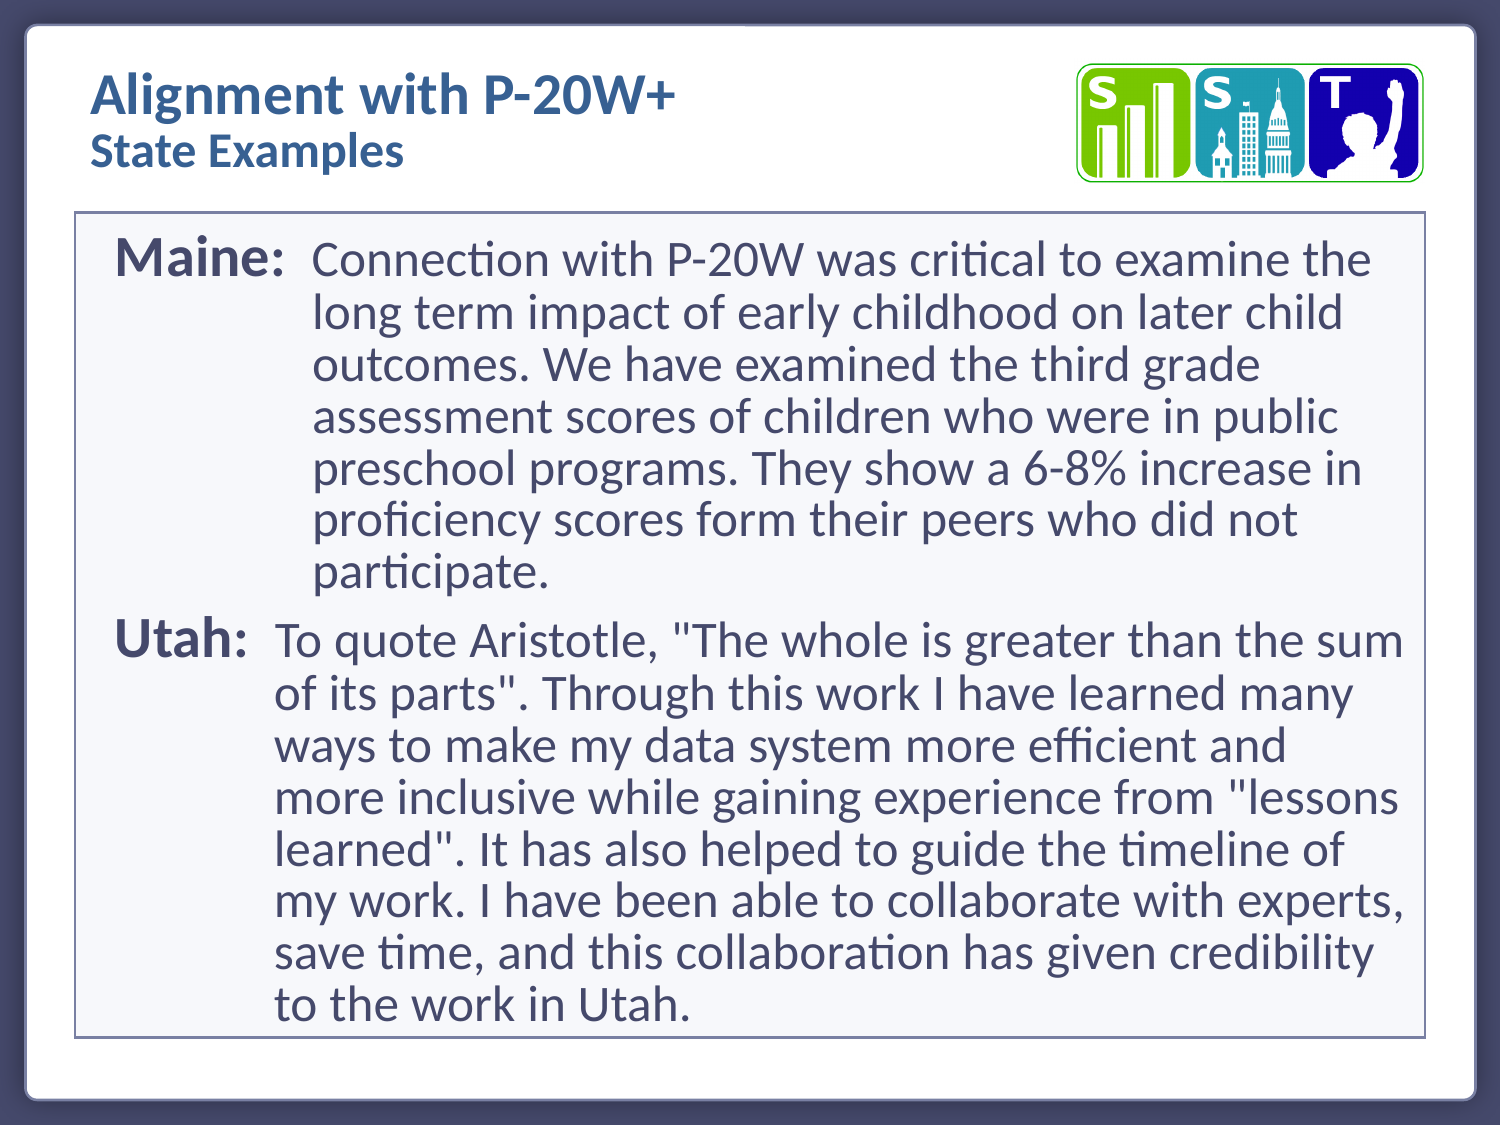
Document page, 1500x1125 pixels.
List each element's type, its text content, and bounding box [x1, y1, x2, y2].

text_box Alignment with P-20W+ State Examples [74, 62, 1363, 188]
picture [1074, 58, 1425, 184]
list Maine: Connection with P-20W was critical to examine the long term impact of early childhood on later child outcomes. We have examined the third grade assessment scores of children who were in public preschool programs. They show a 6-8% increase in proficiency scores form their peers who did not participate. Utah: To quote Aristotle, "The whole is greater than the sum of its parts". Through this work I have learned many ways to make my data system more efficient and more inclusive while gaining experience from "lessons learned". It has also helped to guide the timeline of my work. I have been able to collaborate with experts, save time, and this collaboration has given credibility to the work in Utah. [99, 224, 1425, 1050]
